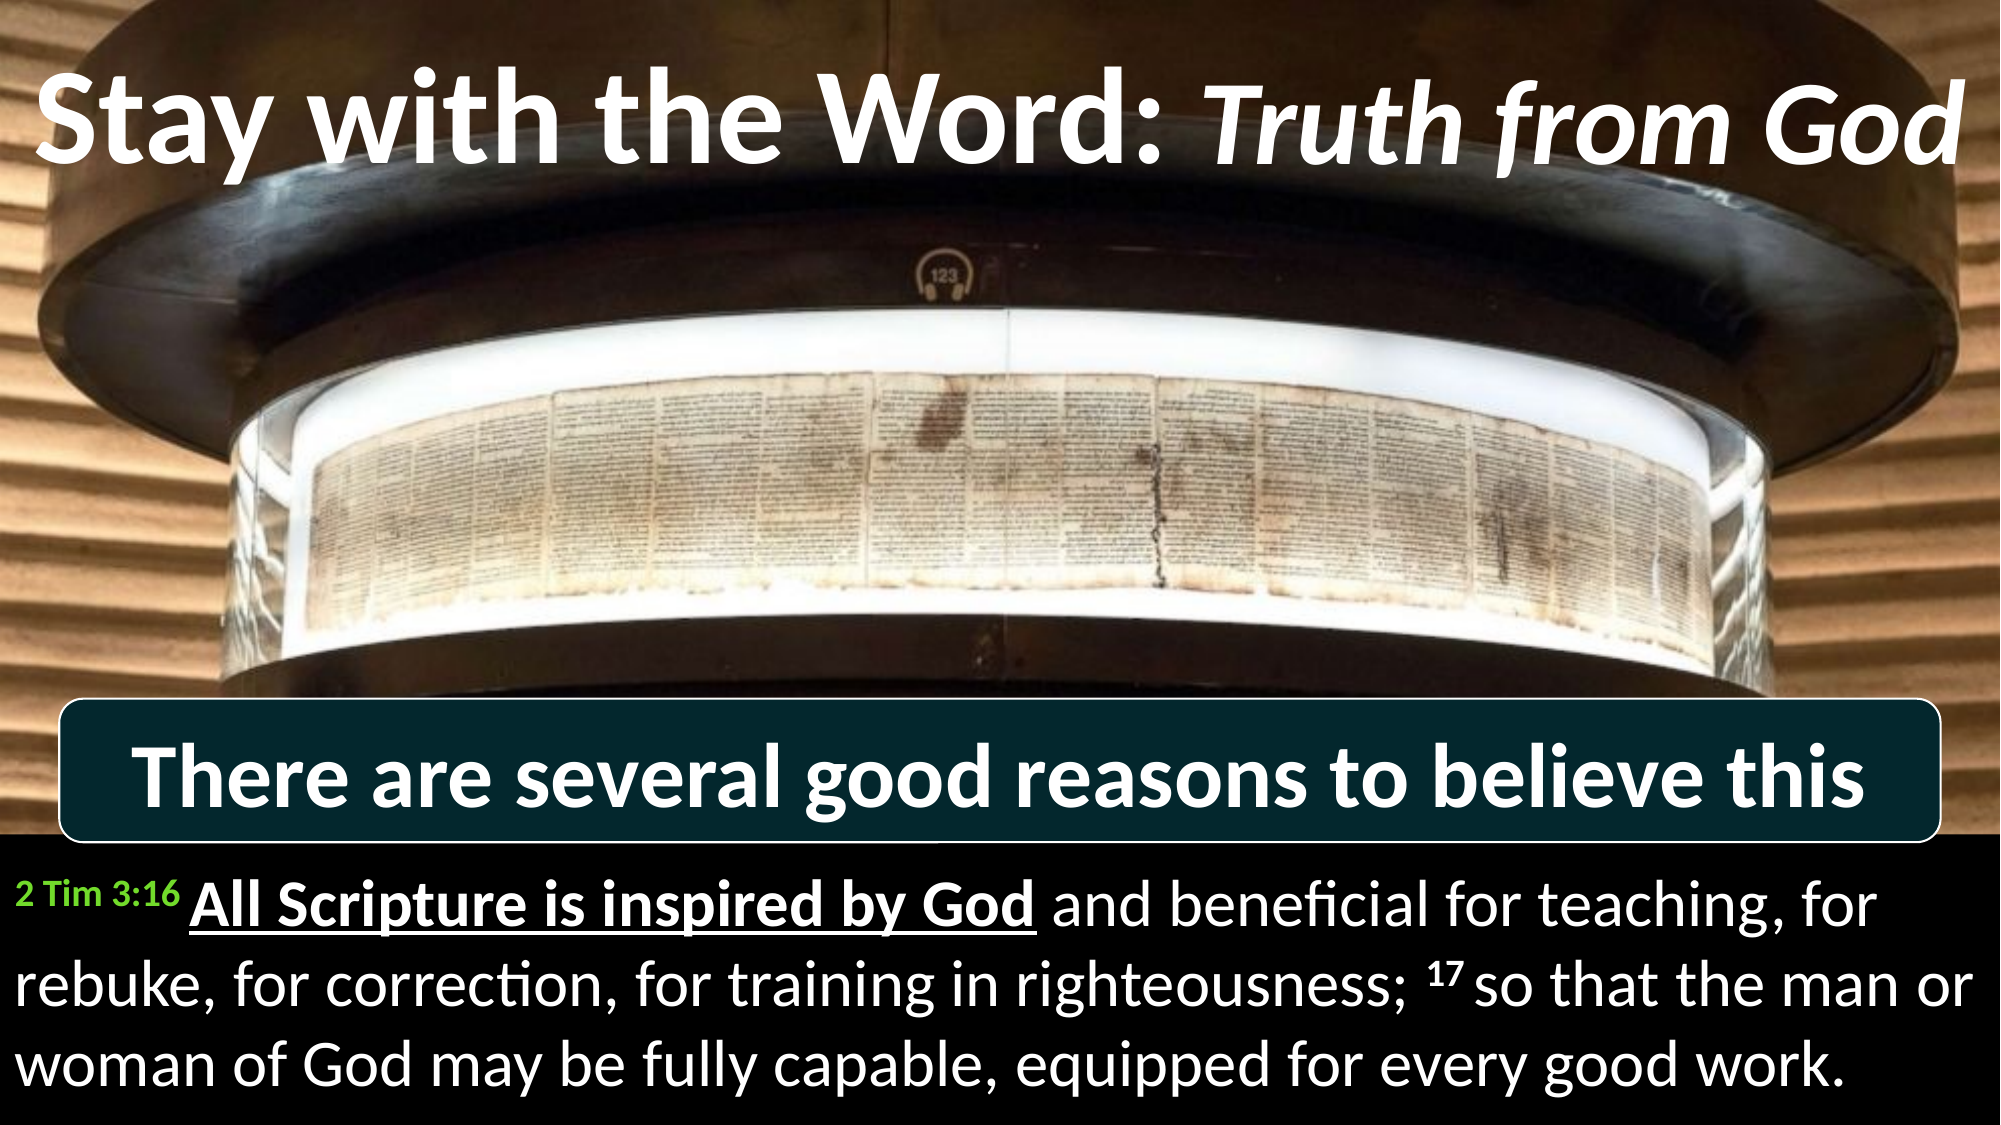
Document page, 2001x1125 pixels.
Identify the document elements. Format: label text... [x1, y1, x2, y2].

text_box 2 Tim 3:16 All Scripture is inspired by God and beneficial for teaching, for rebuke, for correction, for training in righteousness; 17 so that the man or woman of God may be fully capable, equipped for every good work. [0, 980, 2000, 1125]
picture [0, 0, 2000, 980]
